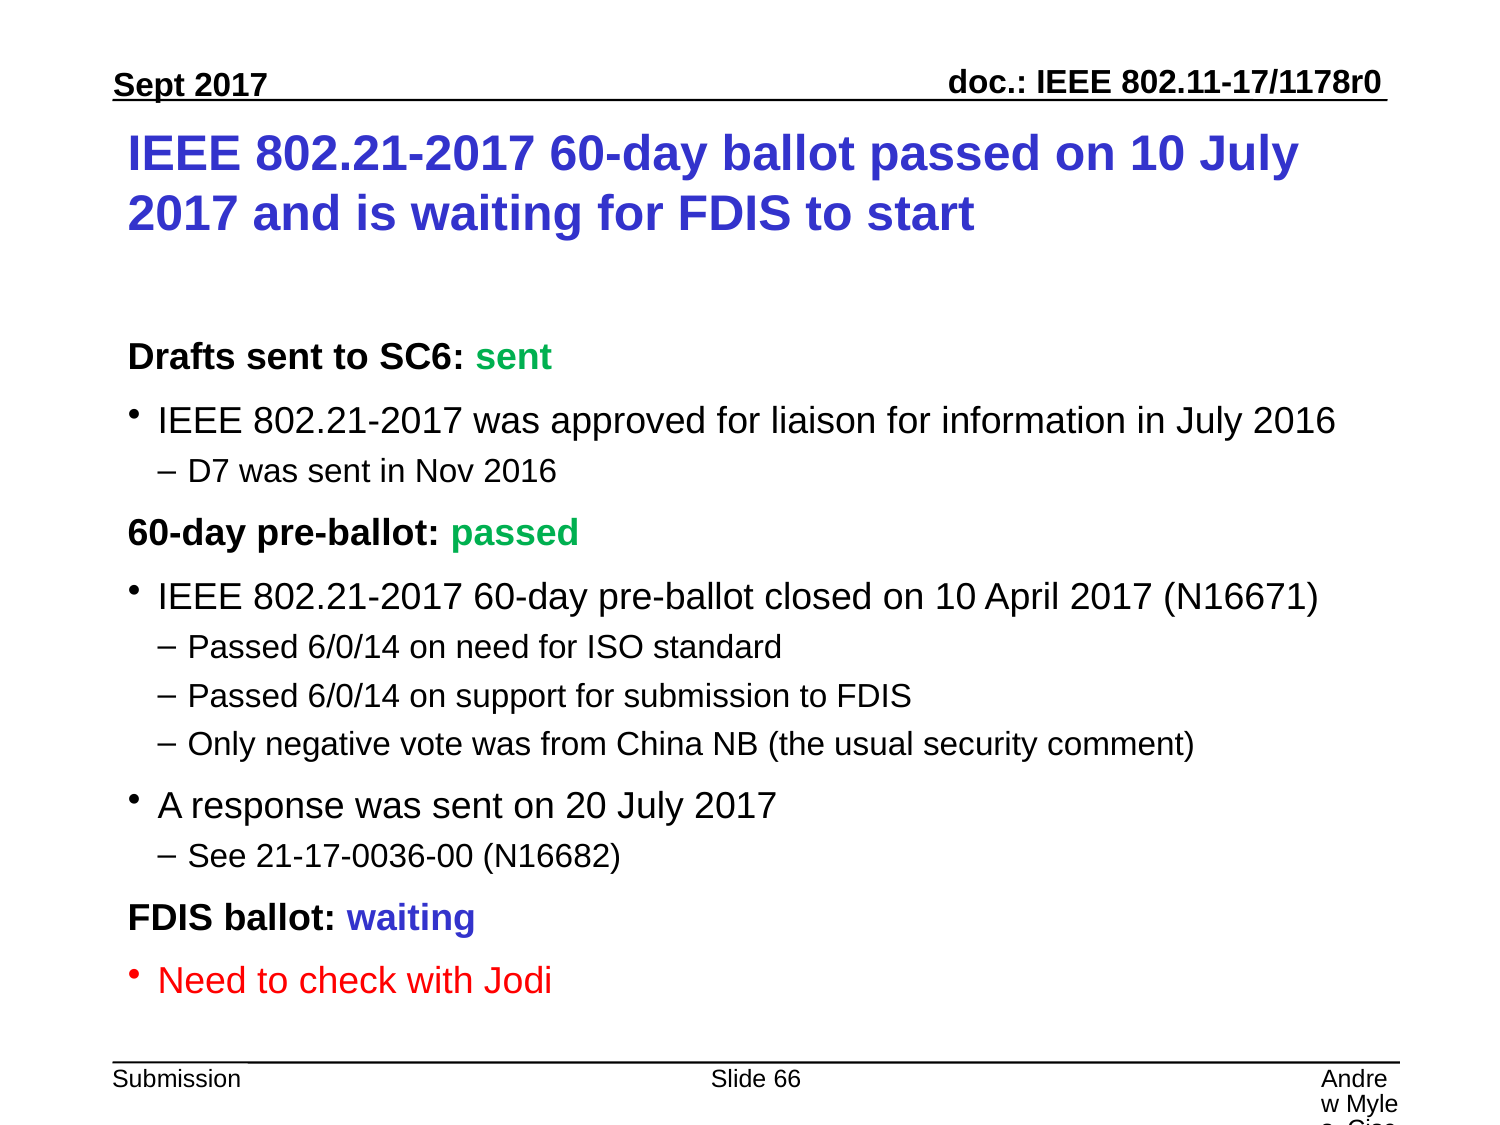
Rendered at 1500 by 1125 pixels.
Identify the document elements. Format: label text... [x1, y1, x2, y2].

slide_number Slide 66 [709, 1061, 803, 1093]
title IEEE 802.21-2017 60-day ballot passed on 10 July 2017 and is waiting for FDIS to start [112, 112, 1388, 288]
list Drafts sent to SC6: sent IEEE 802.21-2017 was approved for liaison for information in July 2016 D7 was sent in Nov 2016 60-day pre-ballot: passed IEEE 802.21-2017 60-day pre-ballot closed on 10 April 2017 (N16671) Passed 6/0/14 on need for ISO standard Passed 6/0/14 on support for submission to FDIS Only negative vote was from China NB (the usual security comment) A response was sent on 20 July 2017 See 21-17-0036-00 (N16682) FDIS ballot: waiting Need to check with Jodi [112, 324, 1388, 1000]
footer Andrew Myles, Cisco [1320, 1061, 1402, 1093]
